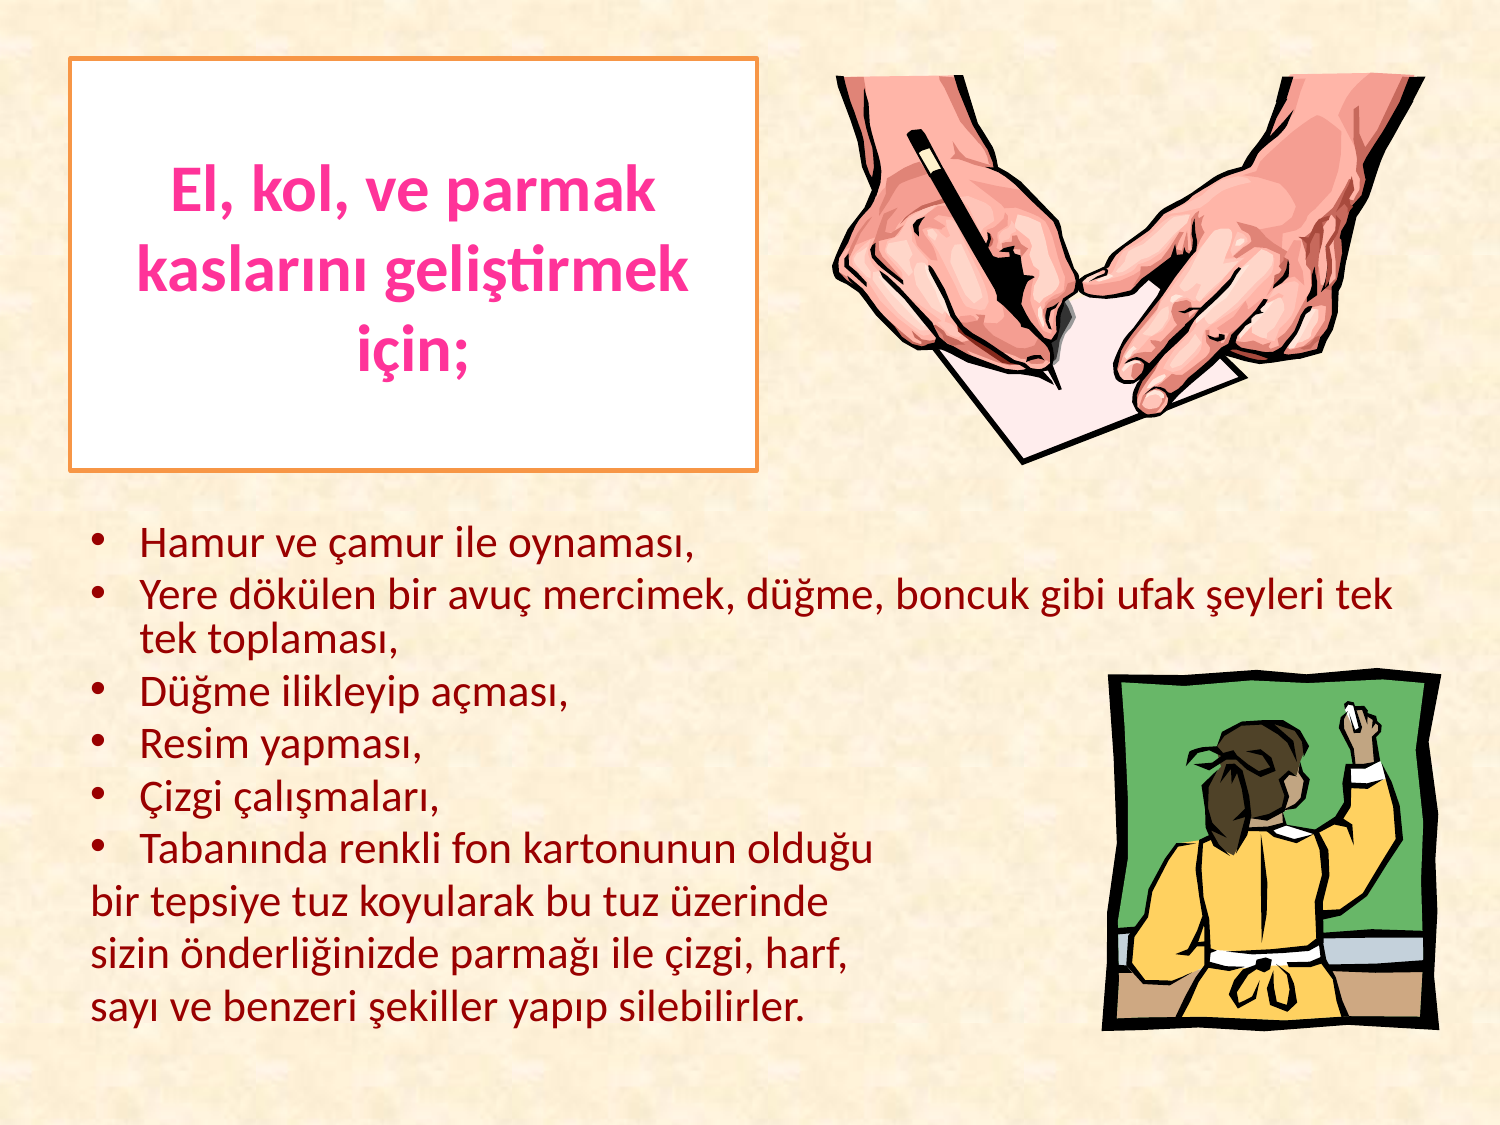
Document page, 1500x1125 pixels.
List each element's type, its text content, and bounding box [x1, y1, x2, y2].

list Hamur ve çamur ile oynaması, Yere dökülen bir avuç mercimek, düğme, boncuk gibi ufak şeyleri tek tek toplaması, Düğme ilikleyip açması, Resim yapması, Çizgi çalışmaları, Tabanında renkli fon kartonunun olduğu bir tepsiye tuz koyularak bu tuz üzerinde sizin önderliğinizde parmağı ile çizgi, harf, sayı ve benzeri şekiller yapıp silebilirler. [75, 515, 1442, 1043]
picture [0, 0, 1500, 1125]
title El, kol, ve parmak kaslarını geliştirmek için; [68, 56, 759, 473]
